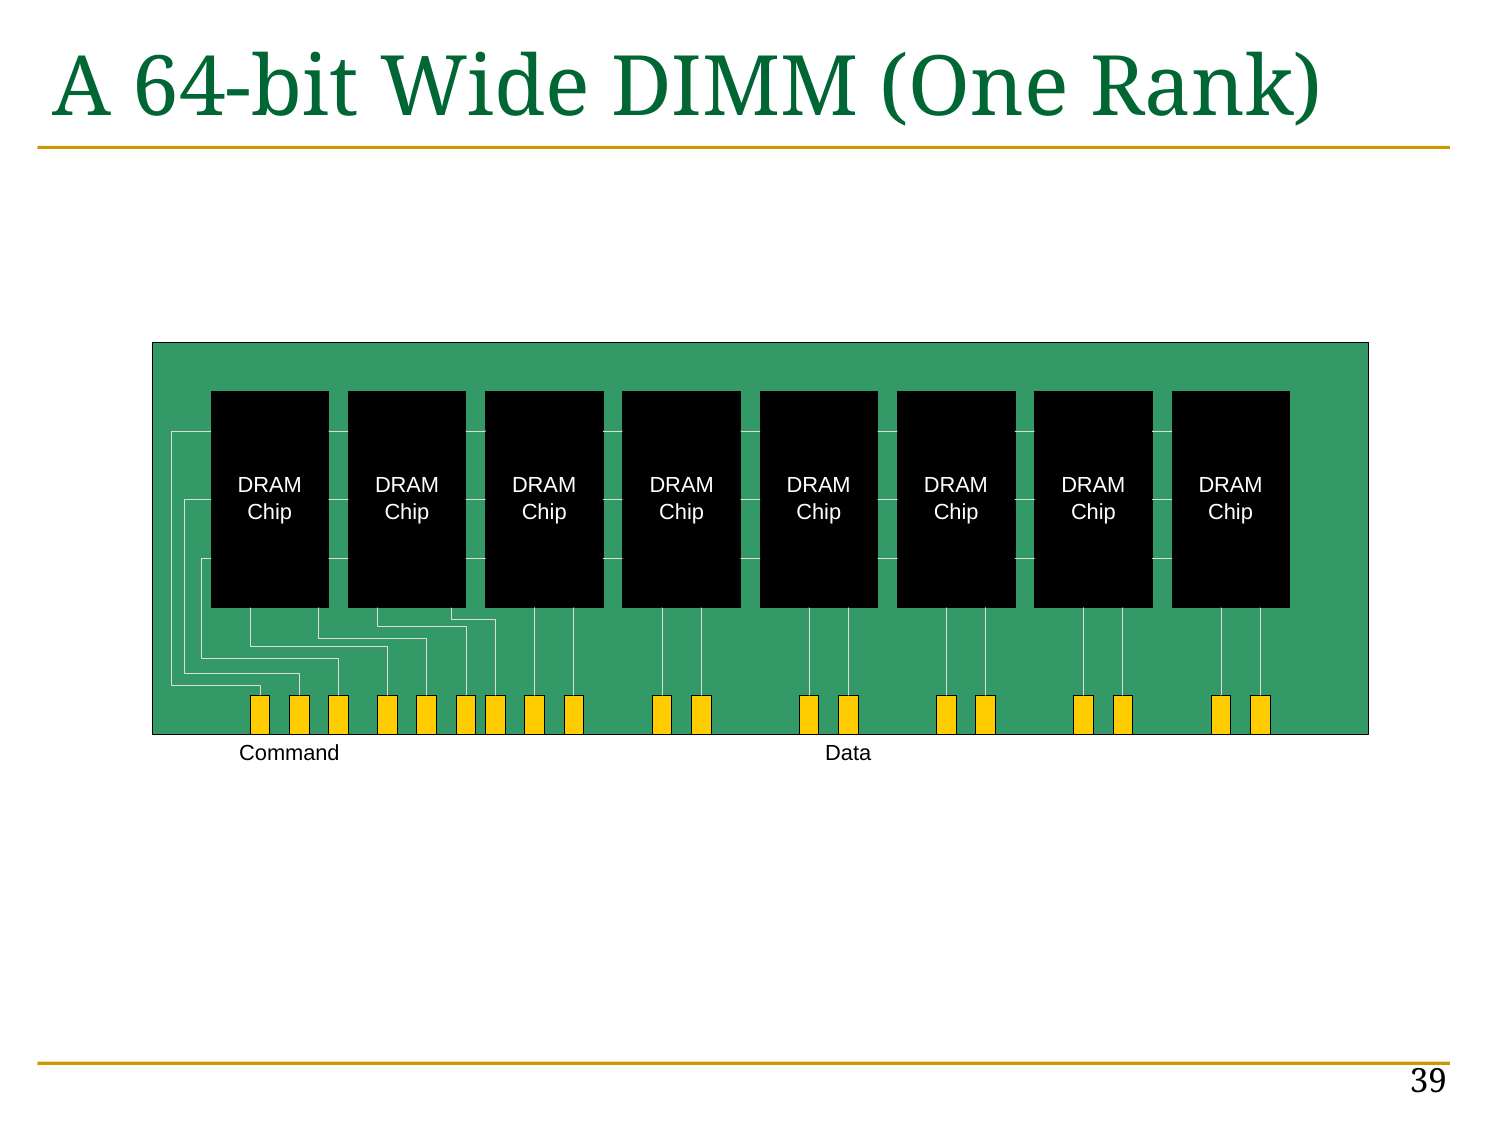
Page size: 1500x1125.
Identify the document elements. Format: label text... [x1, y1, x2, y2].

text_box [148, 339, 1372, 771]
title A 64-bit Wide DIMM (One Rank) [37, 24, 1450, 200]
slide_number 39 [1111, 1036, 1462, 1112]
